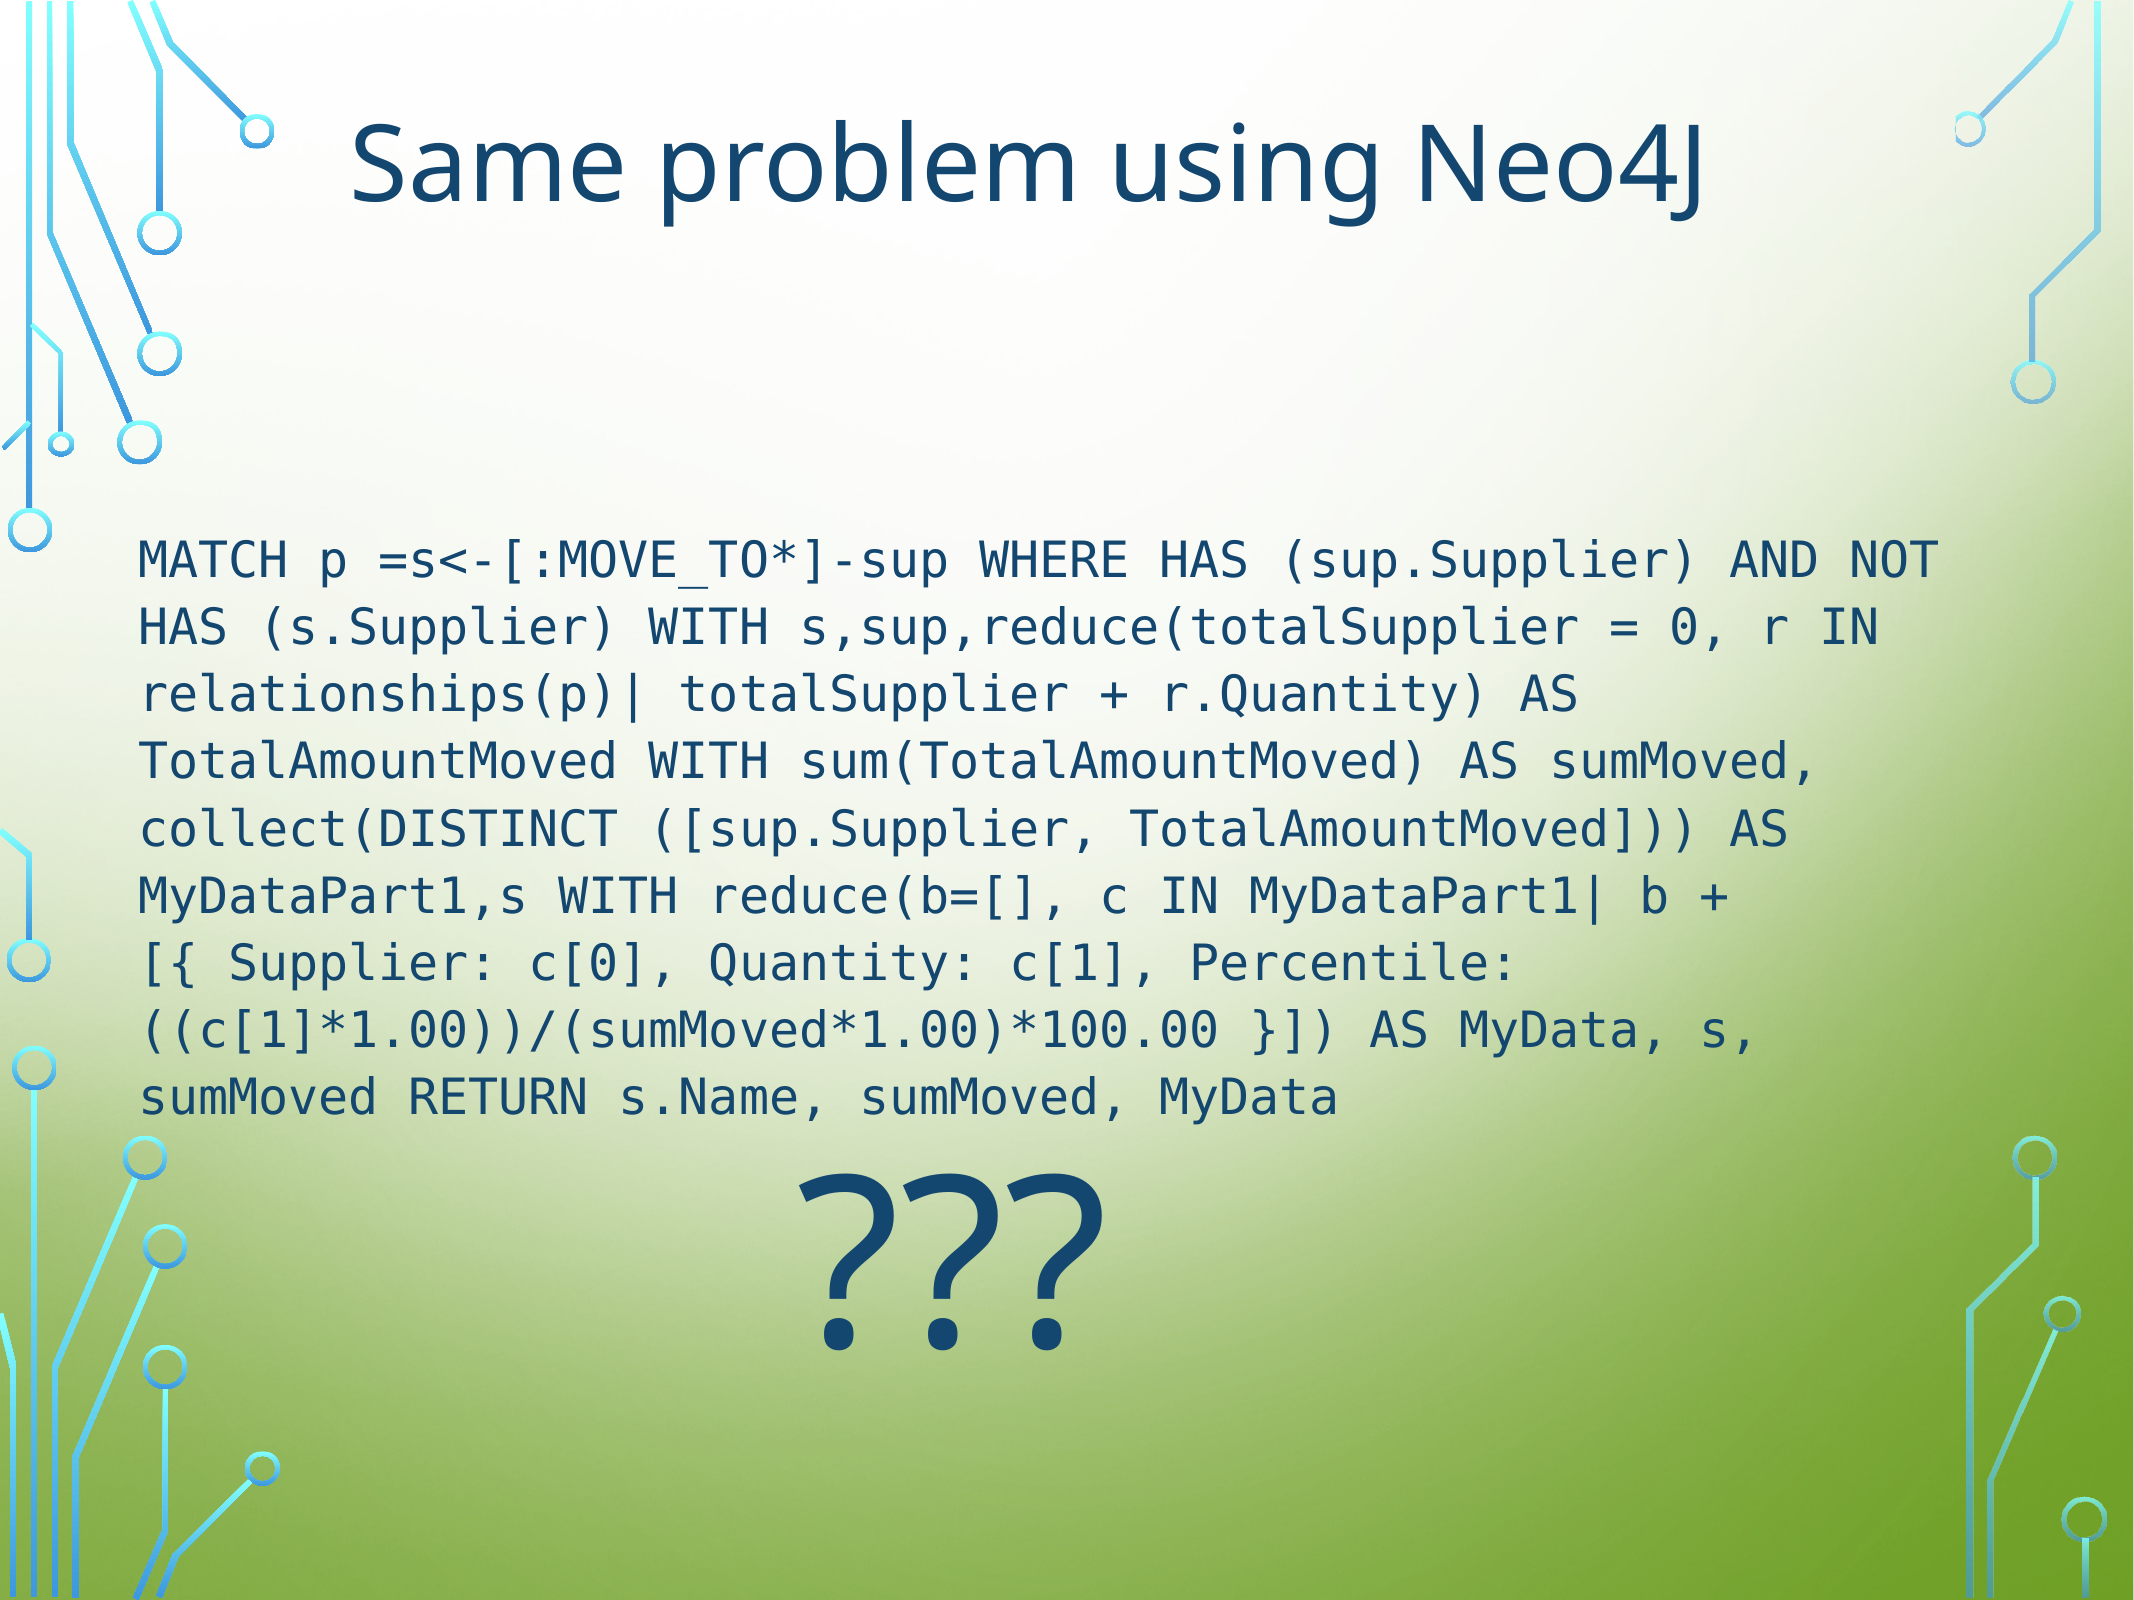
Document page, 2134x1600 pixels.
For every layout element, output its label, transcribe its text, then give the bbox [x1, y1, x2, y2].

text_box ??? [773, 1066, 1242, 1404]
text_box MATCH p =s<-[:MOVE_TO*]-sup WHERE HAS (sup.Supplier) AND NOT HAS (s.Supplier) WITH s,sup,reduce(totalSupplier = 0, r IN relationships(p)| totalSupplier + r.Quantity) AS TotalAmountMoved WITH sum(TotalAmountMoved) AS sumMoved, collect(DISTINCT ([sup.Supplier, TotalAmountMoved])) AS MyDataPart1,s WITH reduce(b=[], c IN MyDataPart1| b +[{ Supplier: c[0], Quantity: c[1], Percentile: ((c[1]*1.00))/(sumMoved*1.00)*100.00 }]) AS MyData, s, sumMoved RETURN s.Name, sumMoved, MyData [115, 512, 2031, 1132]
title Same problem using Neo4J [334, 54, 1749, 280]
